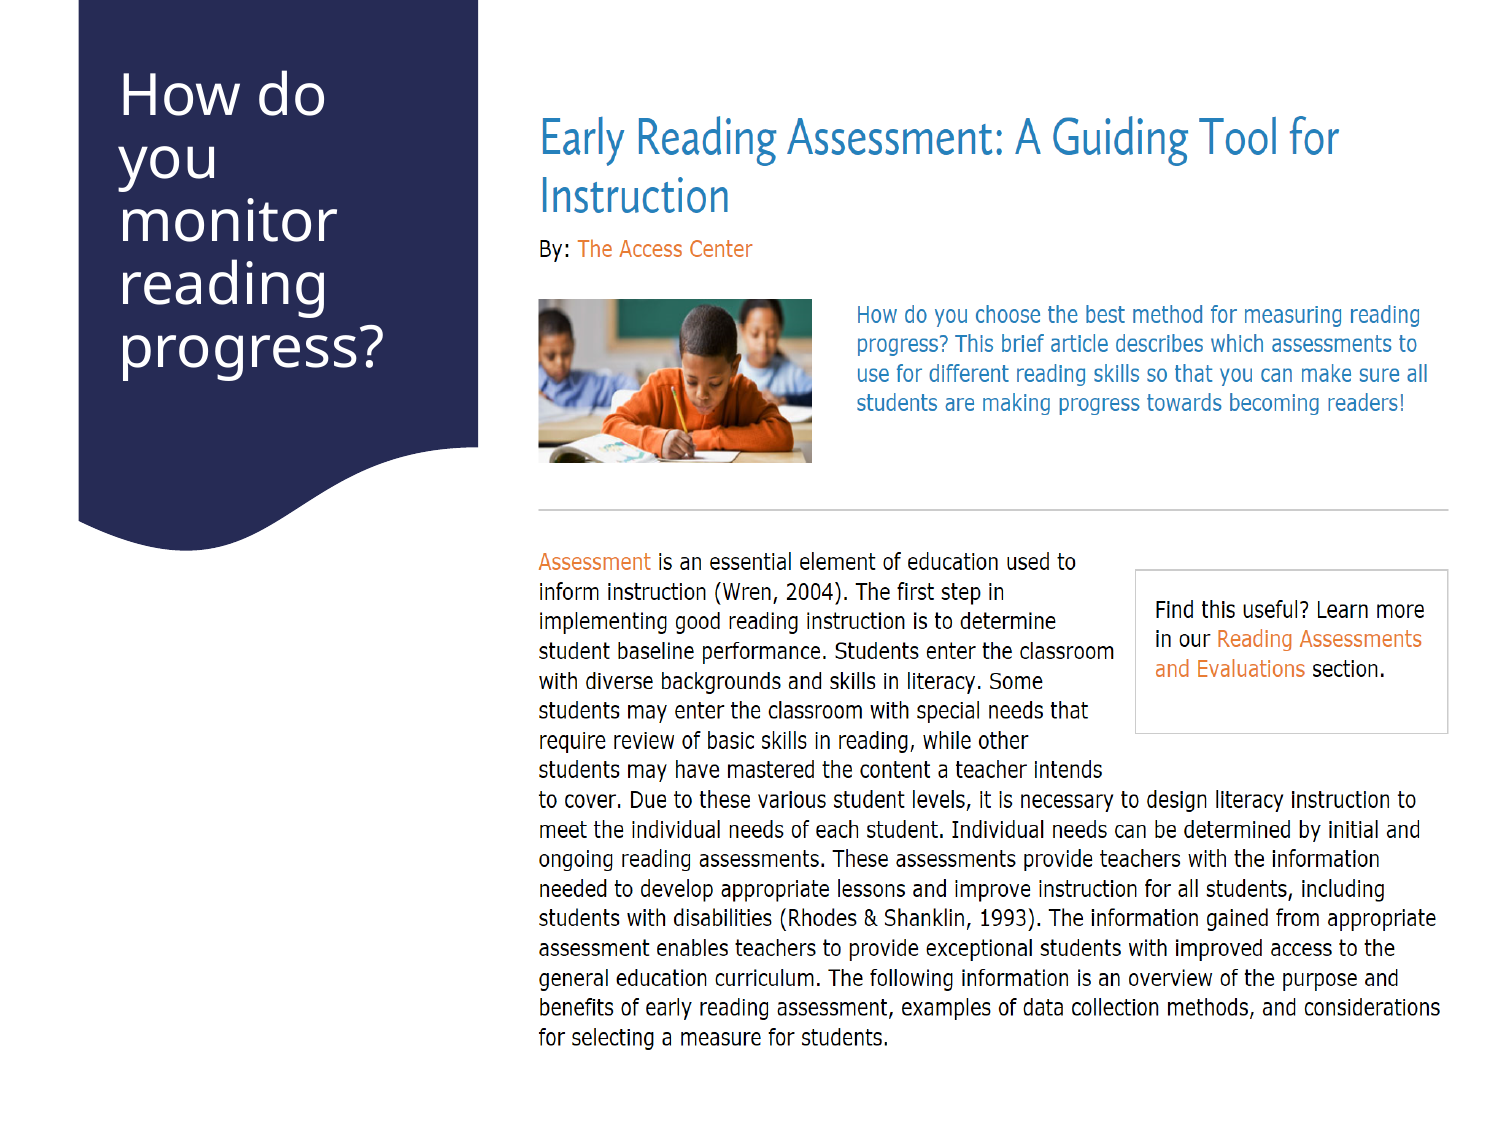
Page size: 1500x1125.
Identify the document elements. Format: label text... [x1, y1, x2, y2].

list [517, 95, 1467, 1061]
text_box [77, 0, 480, 552]
title How do you monitor reading progress? [103, 28, 453, 417]
